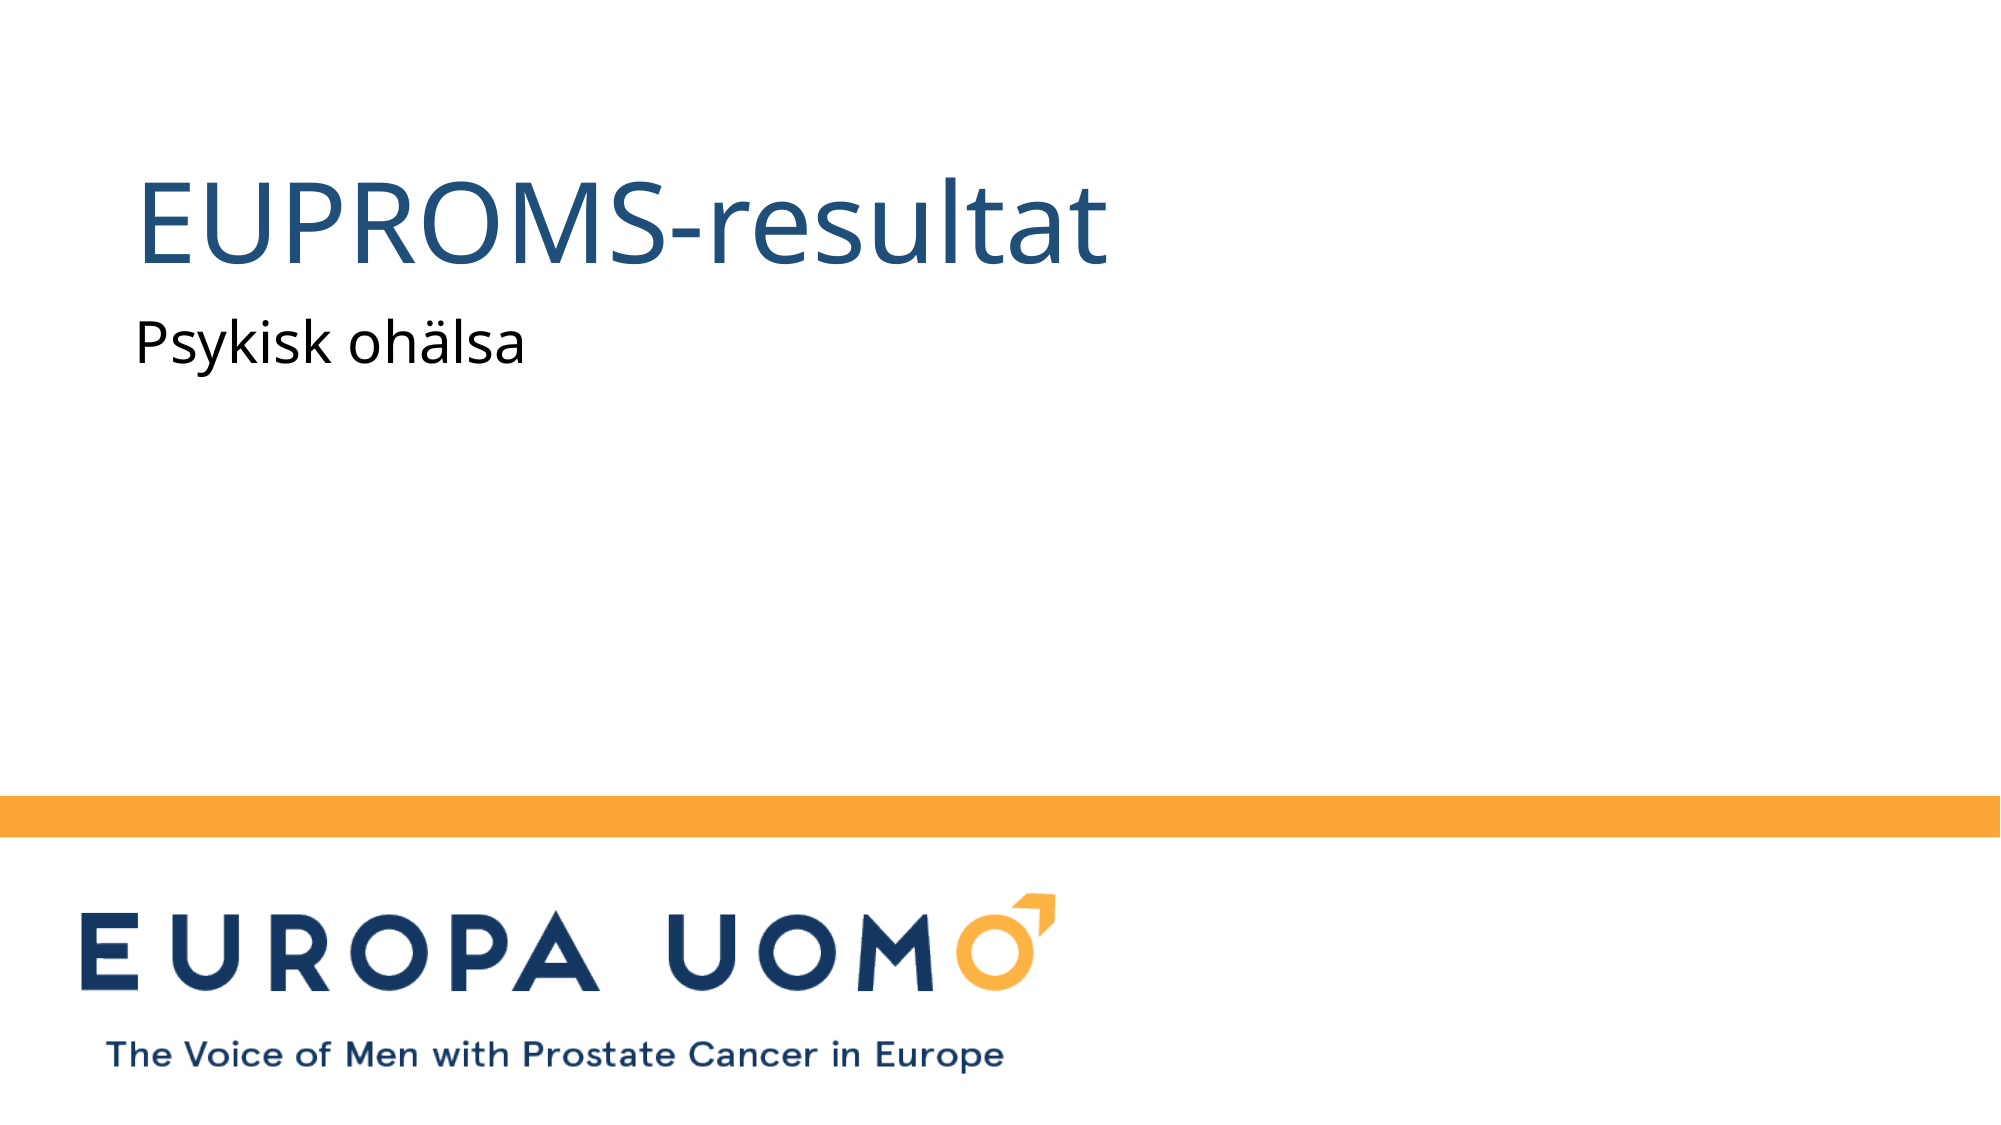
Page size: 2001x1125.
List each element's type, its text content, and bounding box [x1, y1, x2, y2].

text_box EUPROMS-resultat Psykisk ohälsa [120, 60, 1974, 389]
text_box [0, 795, 2000, 838]
picture [53, 893, 1057, 1077]
